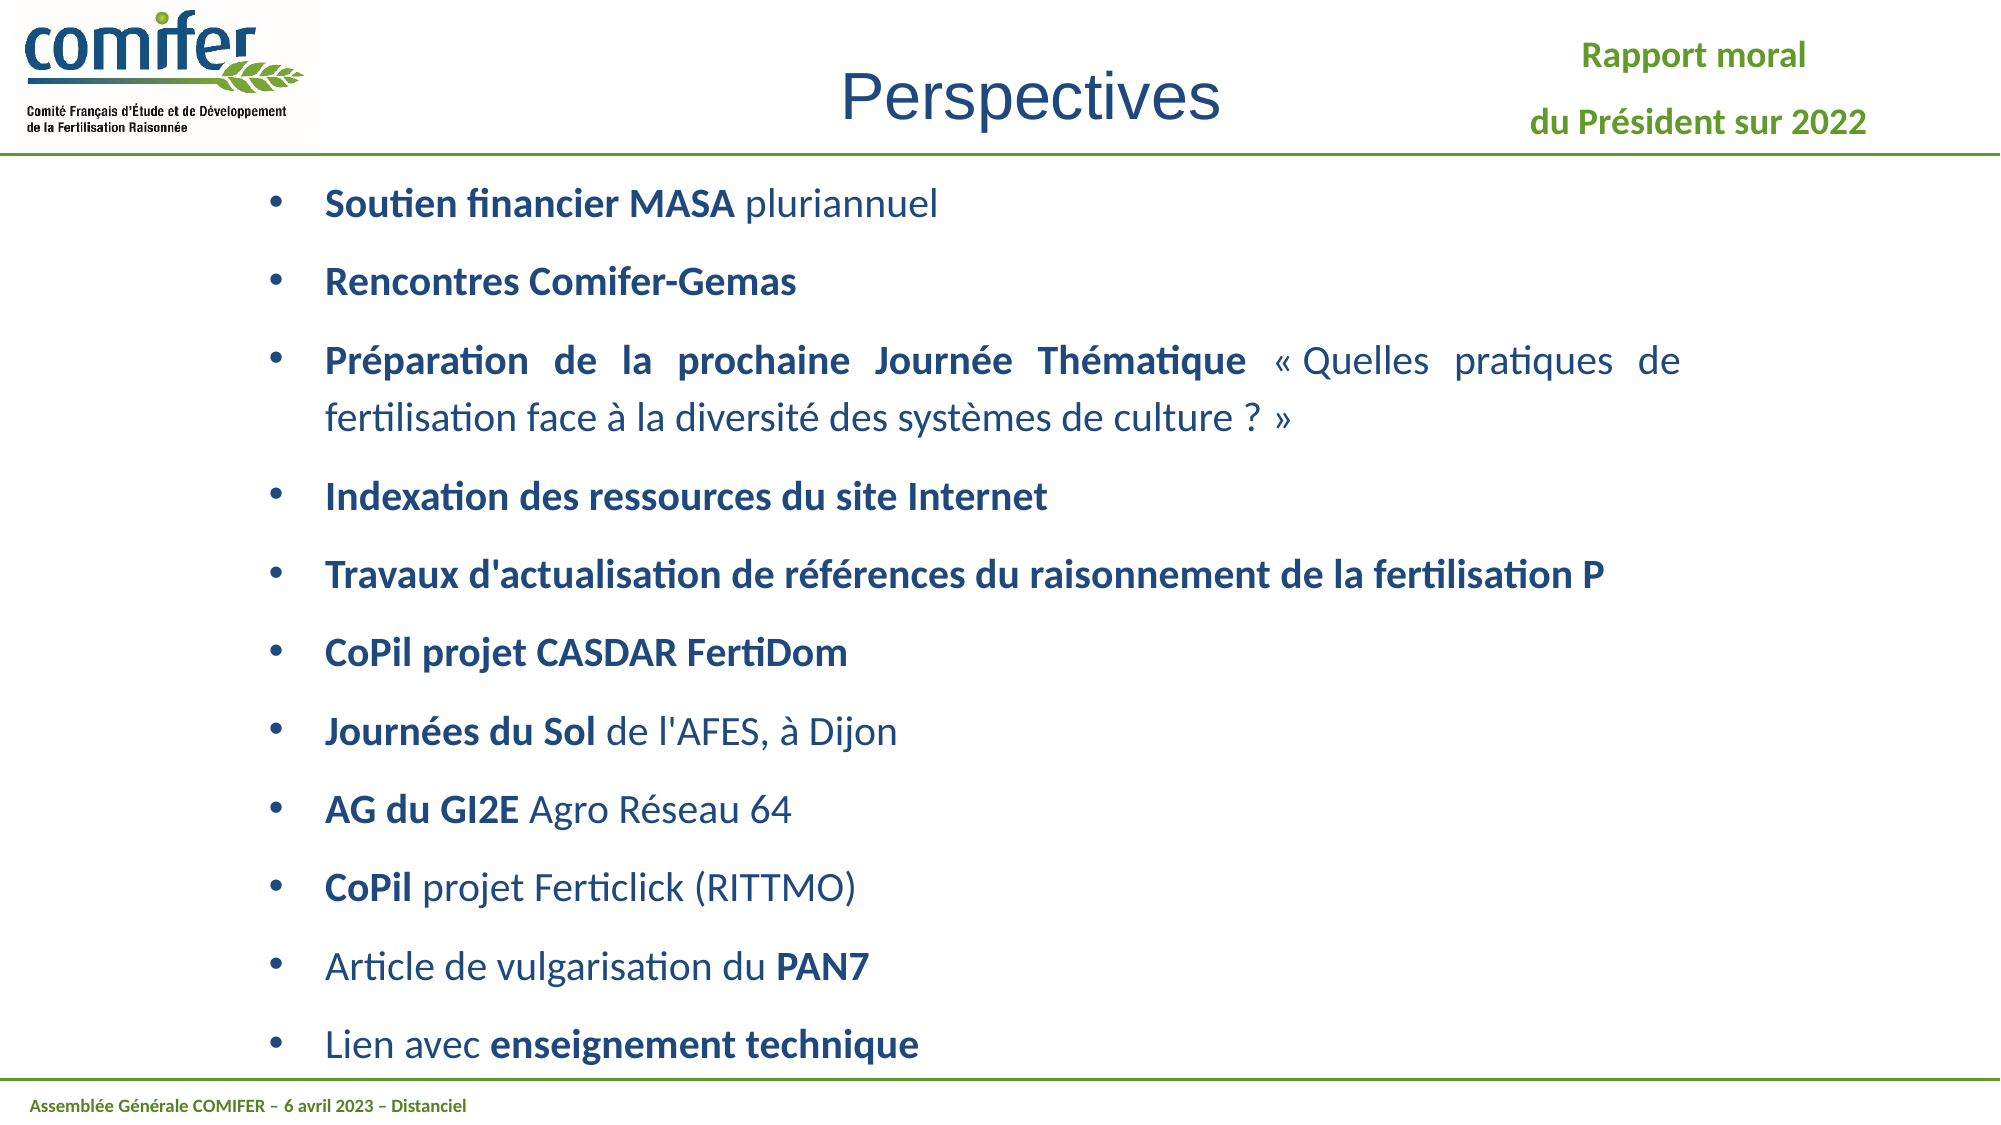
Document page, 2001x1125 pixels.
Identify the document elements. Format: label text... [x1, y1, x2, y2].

text_box Rapport moral du Président sur 2022 [1197, 0, 2000, 150]
text_box Perspectives [825, 45, 1197, 140]
text_box Soutien financier MASA pluriannuel Rencontres Comifer-Gemas Préparation de la prochaine Journée Thématique « Quelles pratiques de fertilisation face à la diversité des systèmes de culture ? » Indexation des ressources du site Internet Travaux d'actualisation de références du raisonnement de la fertilisation P CoPil projet CASDAR FertiDom Journées du Sol de l'AFES, à Dijon AG du GI2E Agro Réseau 64 CoPil projet Ferticlick (RITTMO) Article de vulgarisation du PAN7 Lien avec enseignement technique [254, 160, 1696, 1075]
picture [14, 0, 314, 145]
